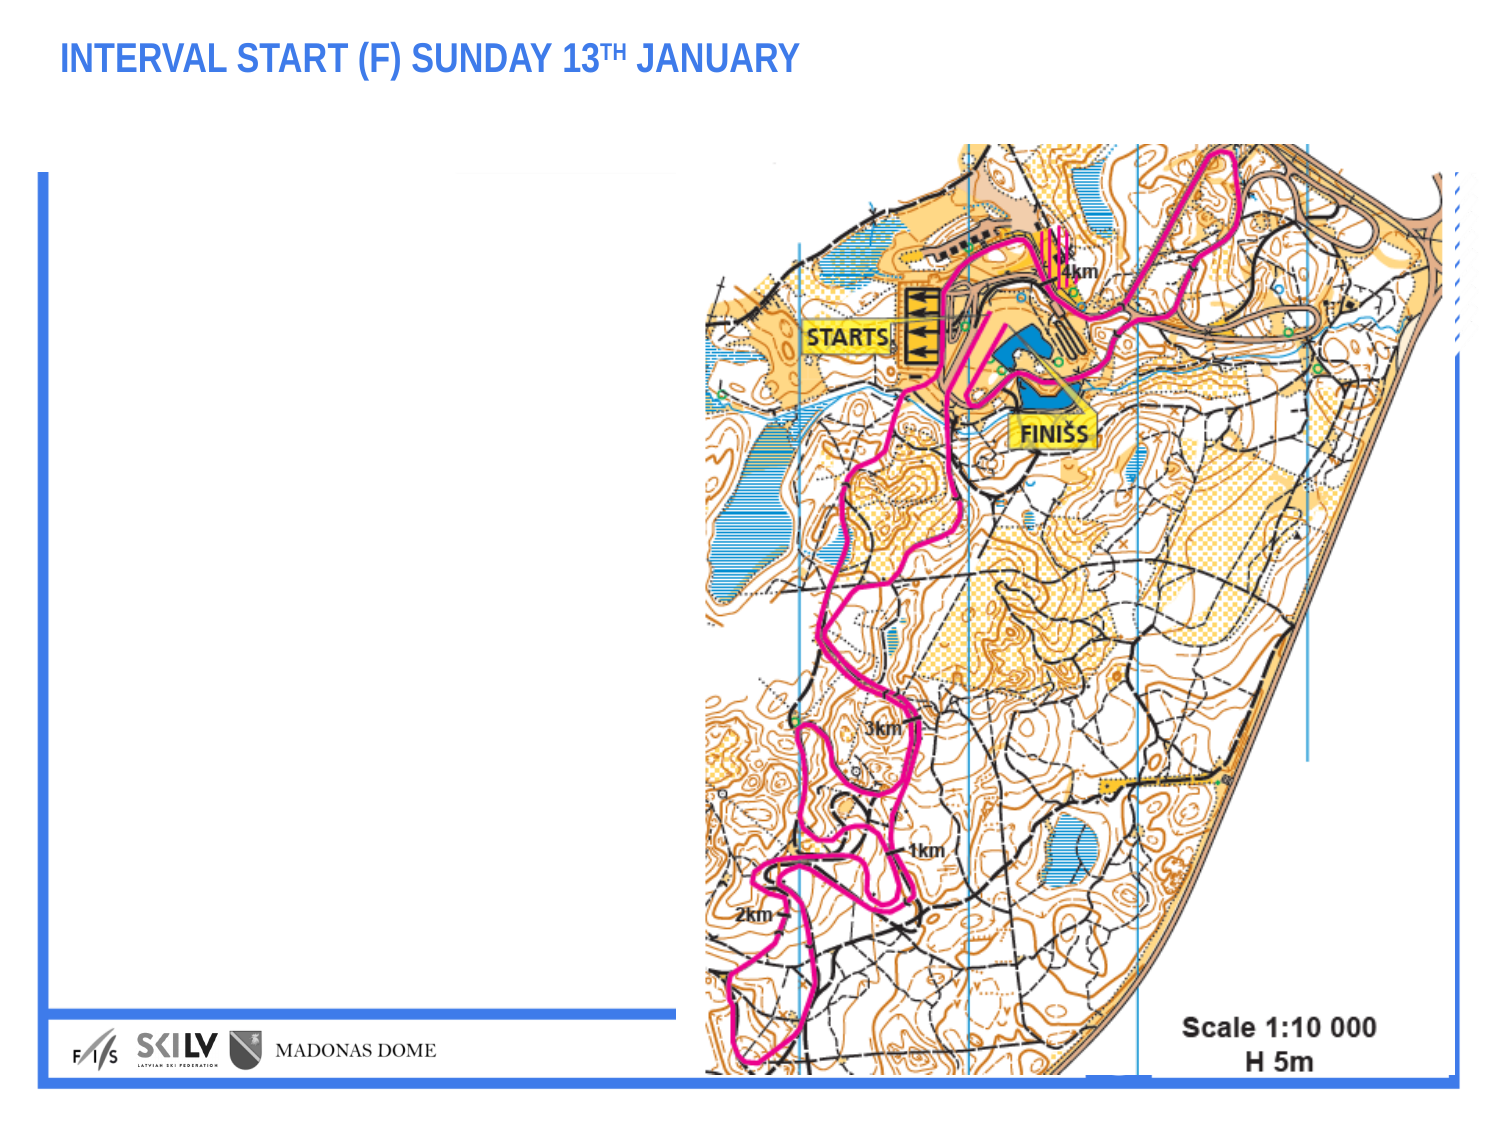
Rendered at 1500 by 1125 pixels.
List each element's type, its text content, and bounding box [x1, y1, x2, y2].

picture [0, 144, 1500, 1125]
text_box Interval start (F) Sunday 13th january [45, 23, 1395, 138]
